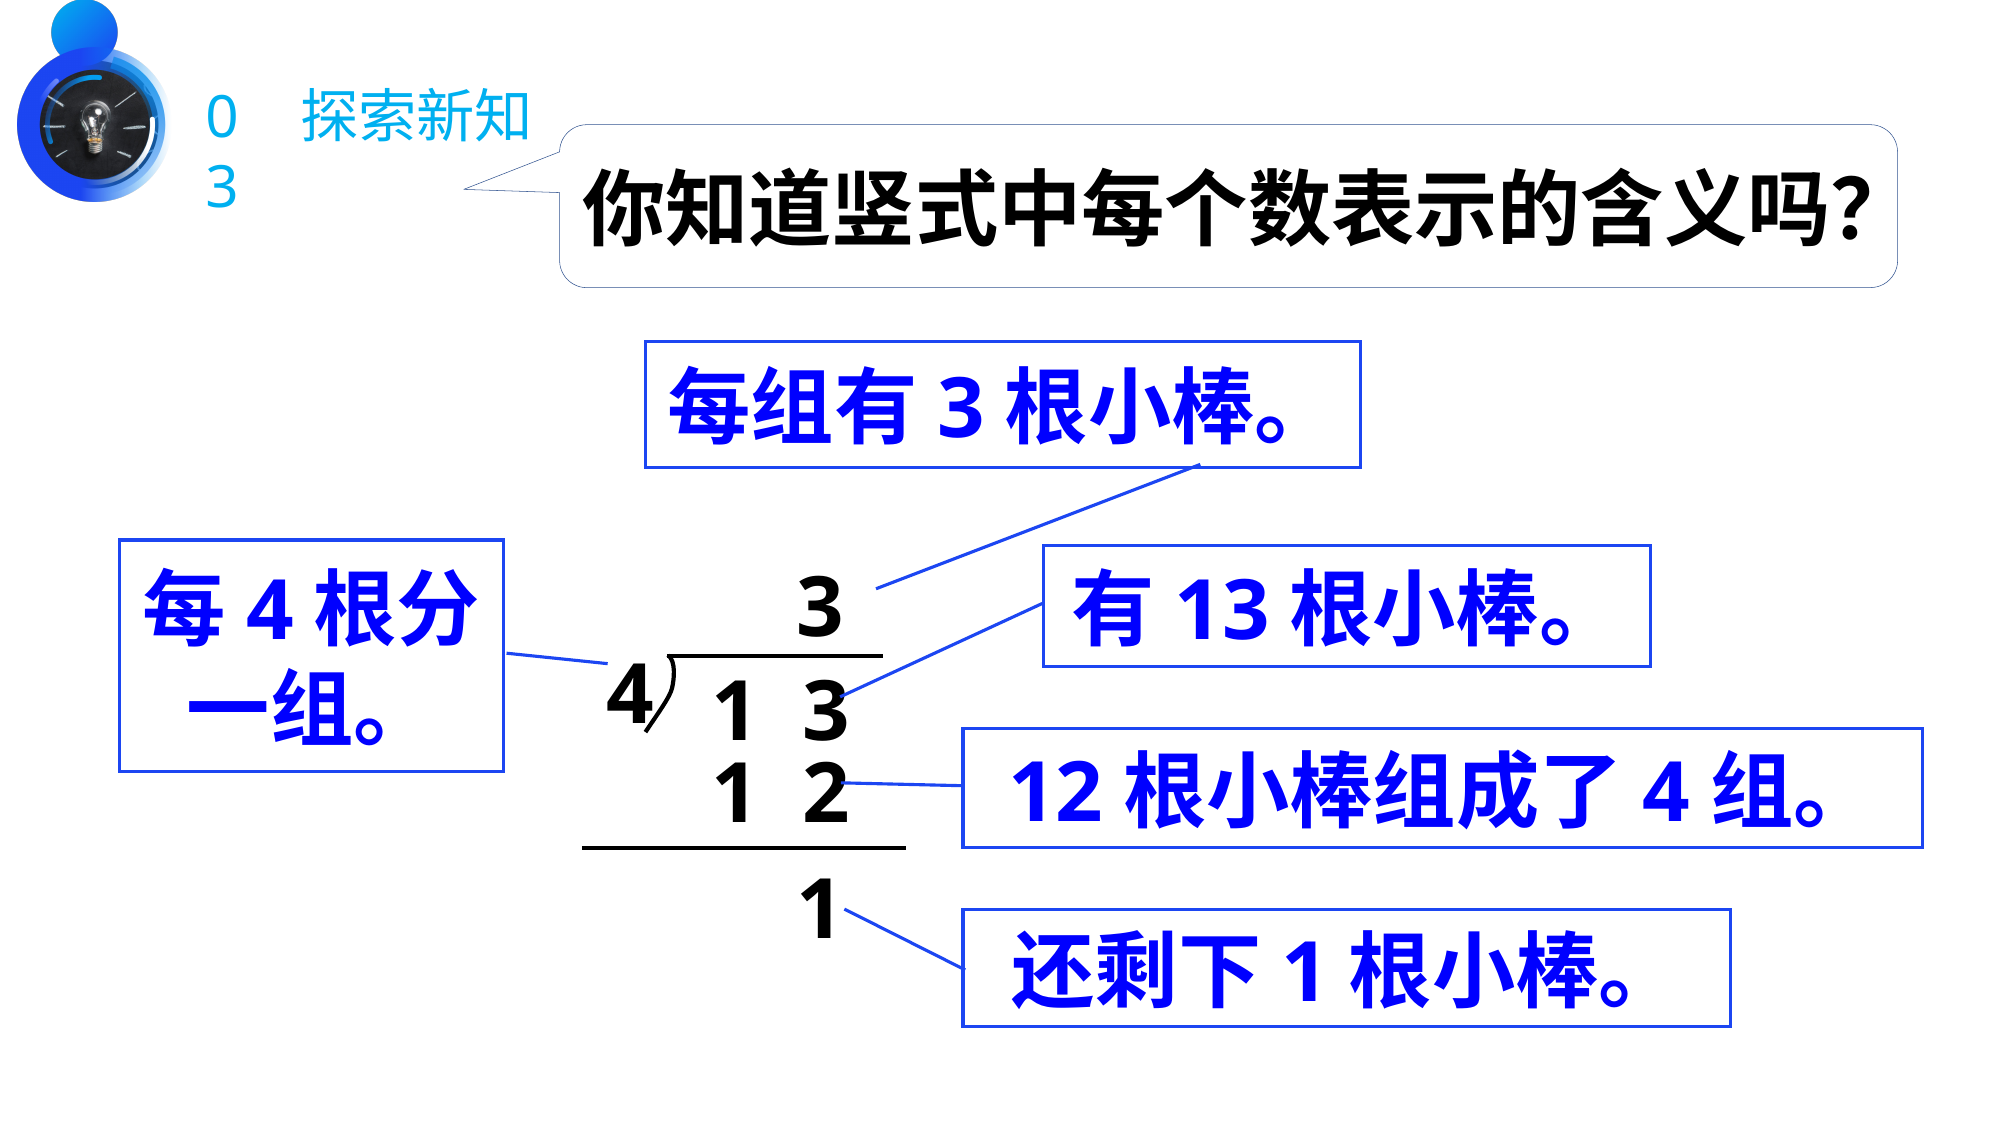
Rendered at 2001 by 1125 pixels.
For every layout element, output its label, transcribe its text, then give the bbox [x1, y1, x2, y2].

text_box 每组有3根小棒。 [645, 341, 1361, 577]
picture [17, 0, 172, 202]
text_box 还剩下1根小棒。 [907, 909, 1731, 1027]
text_box 每4根分一组。 [119, 540, 504, 772]
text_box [582, 545, 907, 965]
list 03 [190, 71, 285, 158]
text_box 你知道竖式中每个数表示的含义吗？ [463, 123, 1899, 289]
text_box 有13根小棒。 [907, 545, 1651, 667]
list 探索新知 [285, 71, 897, 158]
text_box 12根小棒组成了4组。 [963, 728, 1923, 848]
